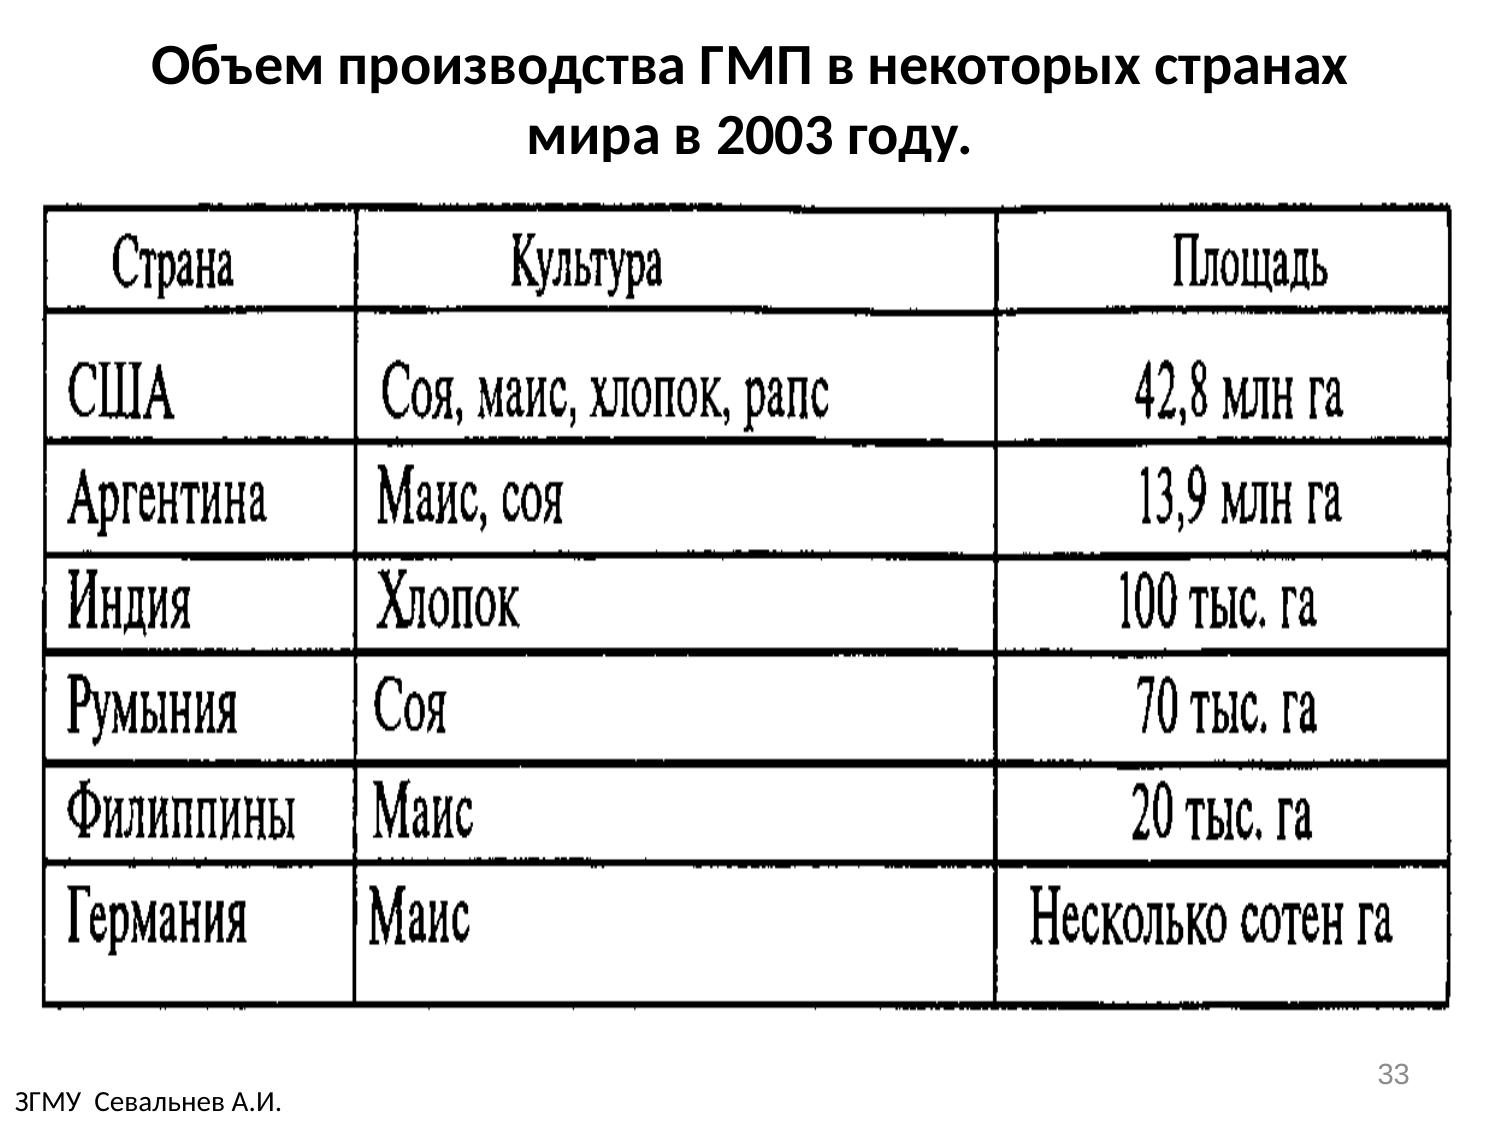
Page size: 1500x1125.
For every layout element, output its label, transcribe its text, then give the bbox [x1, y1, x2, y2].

slide_number 33 [1074, 1042, 1425, 1103]
title Объем производства ГМП в некоторых странах мира в 2003 году. [75, 24, 1425, 160]
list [24, 162, 1476, 1026]
